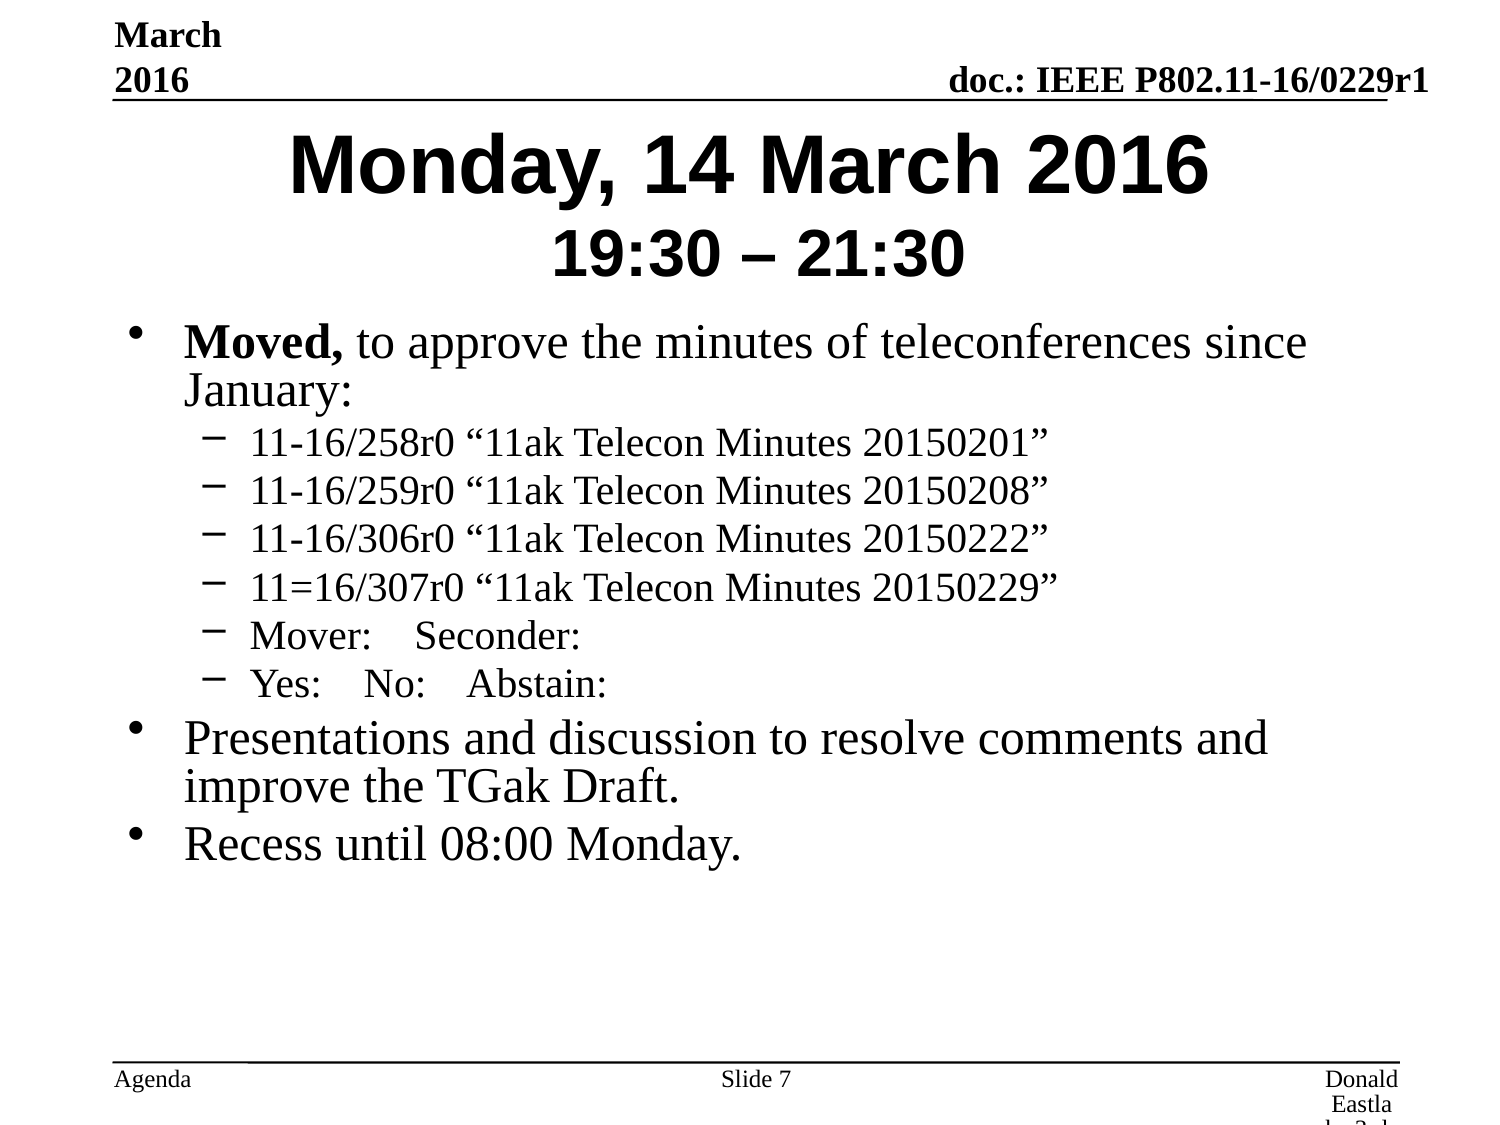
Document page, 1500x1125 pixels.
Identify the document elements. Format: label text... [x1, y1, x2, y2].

title Monday, 14 March 2016 19:30 – 21:30 [112, 112, 1388, 288]
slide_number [114, 54, 290, 100]
slide_number Slide 7 [712, 1062, 800, 1093]
list Moved, to approve the minutes of teleconferences since January: 11-16/258r0 “11ak Telecon Minutes 20150201” 11-16/259r0 “11ak Telecon Minutes 20150208” 11-16/306r0 “11ak Telecon Minutes 20150222” 11=16/307r0 “11ak Telecon Minutes 20150229” Mover: Seconder: Yes: No: Abstain: Presentations and discussion to resolve comments and improve the TGak Draft. Recess until 08:00 Monday. [112, 312, 1413, 1038]
footer Donald Eastlake 3rd, Huawei Technologies [1325, 1062, 1402, 1093]
